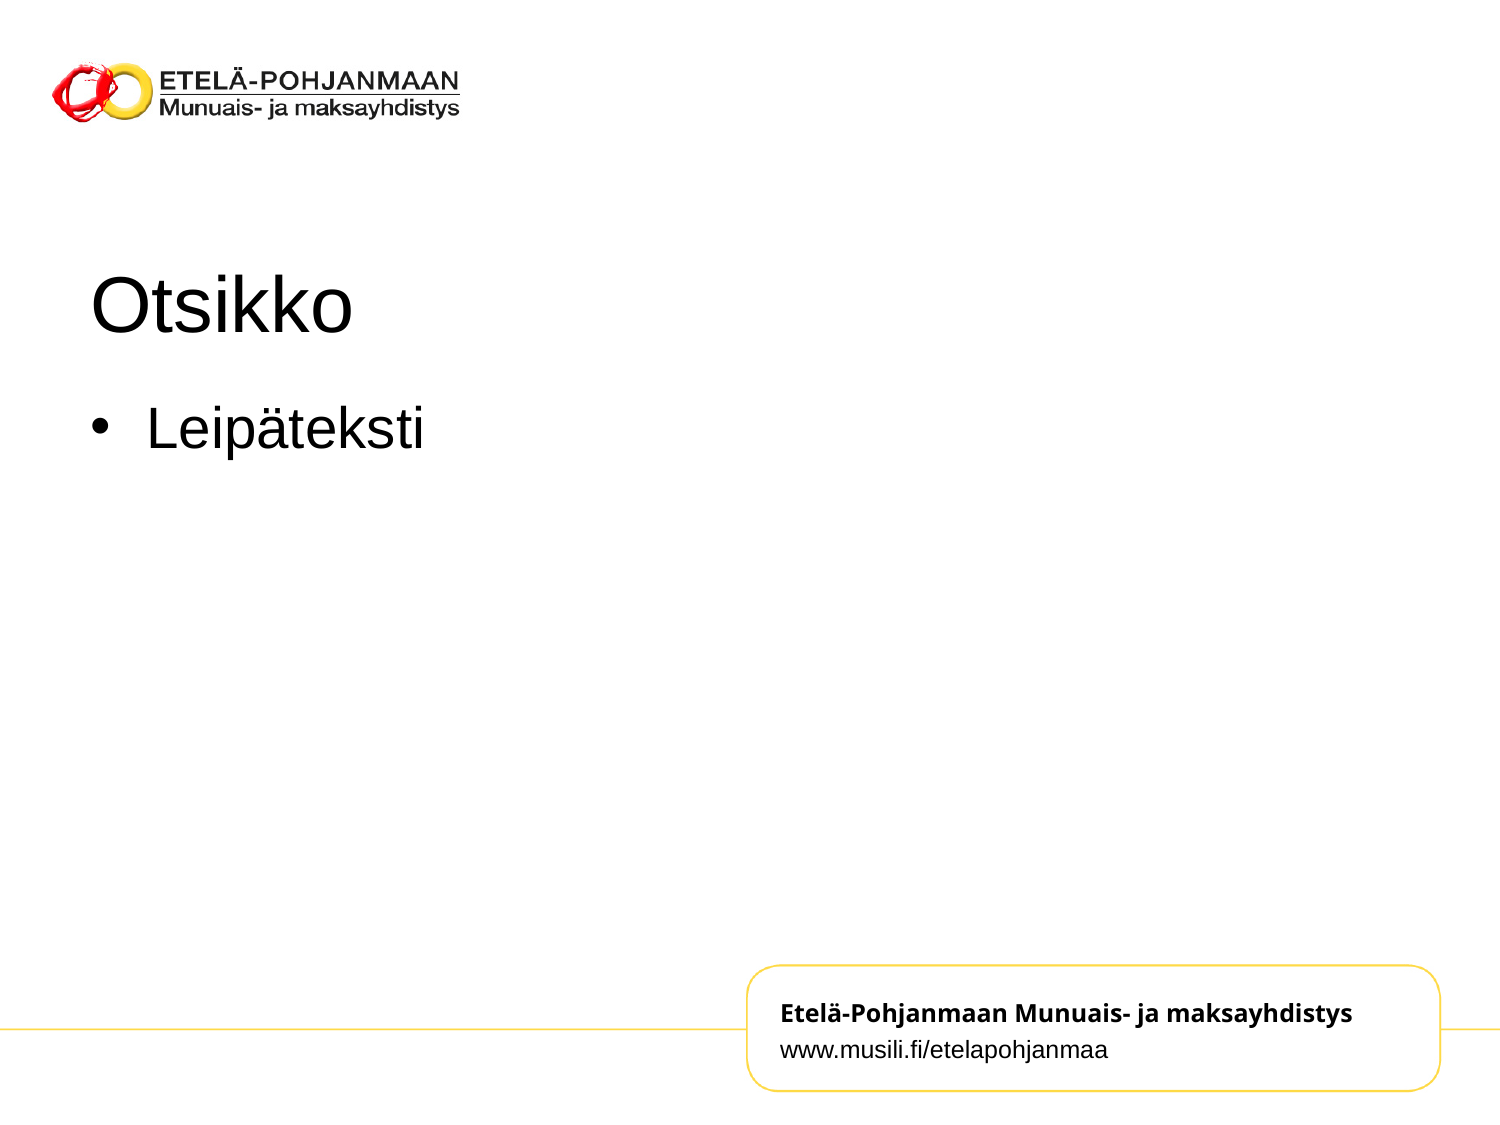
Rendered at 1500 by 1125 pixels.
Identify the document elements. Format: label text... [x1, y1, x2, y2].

list Leipäteksti [75, 382, 1425, 943]
picture [0, 954, 1500, 1102]
text_box Etelä-Pohjanmaan Munuais- ja maksayhdistys www.musili.fi/etelapohjanmaa [780, 990, 1372, 1072]
title Otsikko [75, 207, 1425, 382]
picture [36, 44, 475, 138]
